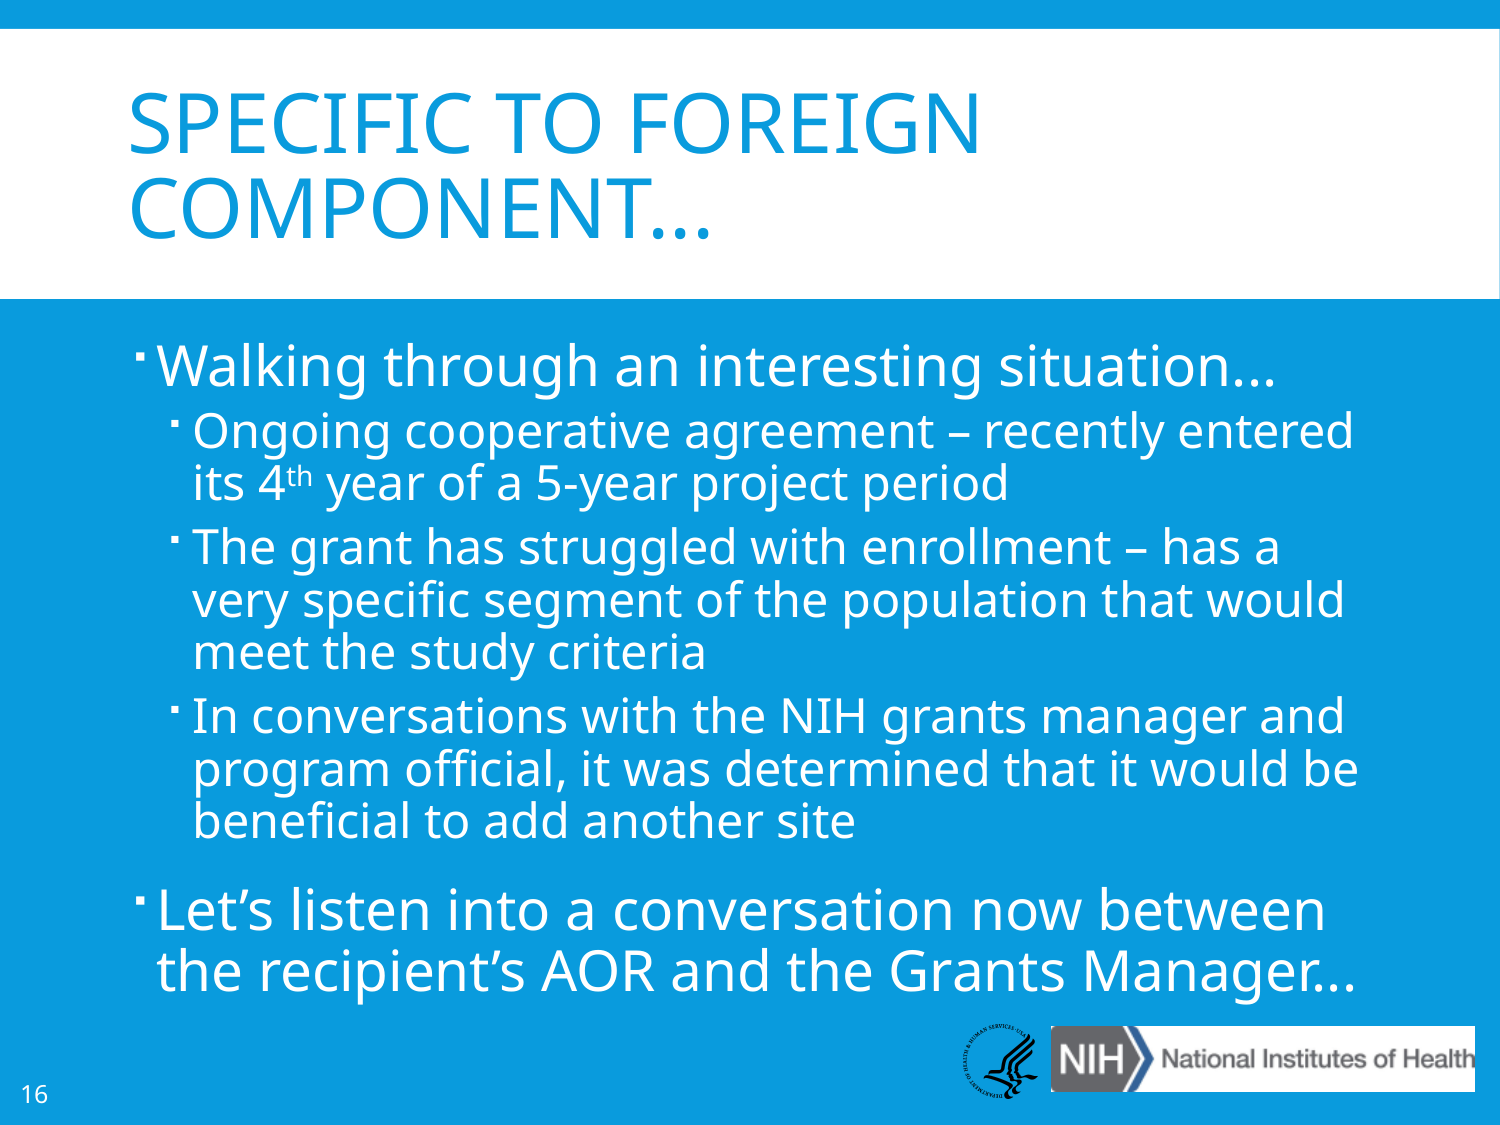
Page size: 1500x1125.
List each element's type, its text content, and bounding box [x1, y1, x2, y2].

title Specific to Foreign Component... [112, 46, 1388, 295]
picture [1052, 1027, 1474, 1091]
slide_number 16 [12, 1065, 129, 1125]
list Walking through an interesting situation... Ongoing cooperative agreement – recently entered its 4th year of a 5-year project period The grant has struggled with enrollment – has a very specific segment of the population that would meet the study criteria In conversations with the NIH grants manager and program official, it was determined that it would be beneficial to add another site Let’s listen into a conversation now between the recipient’s AOR and the Grants Manager... [112, 329, 1388, 1020]
